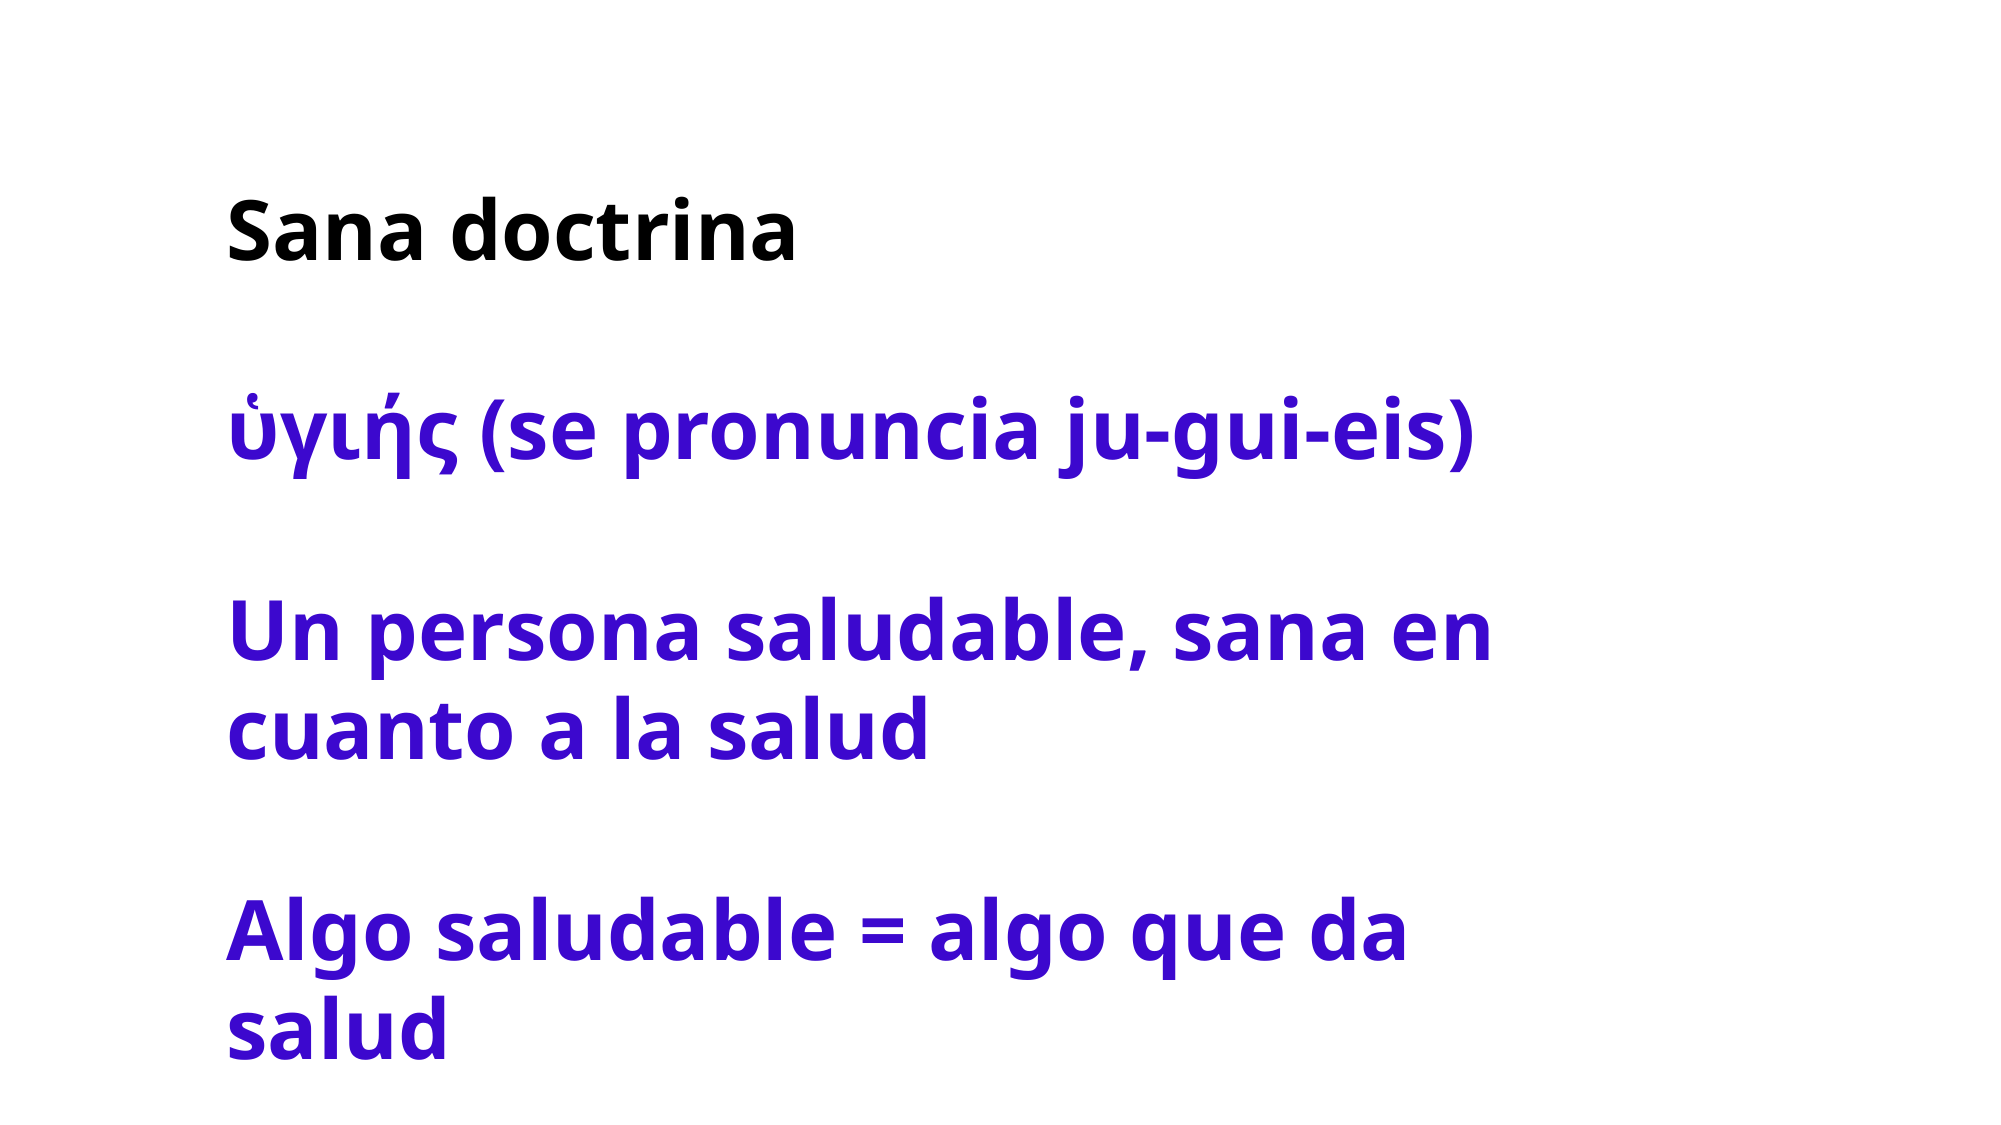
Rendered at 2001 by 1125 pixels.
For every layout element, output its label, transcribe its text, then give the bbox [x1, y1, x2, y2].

text_box Sana doctrina ὑγιής (se pronuncia ju-gui-eis) Un persona saludable, sana en cuanto a la salud Algo saludable = algo que da salud [211, 169, 1599, 1084]
